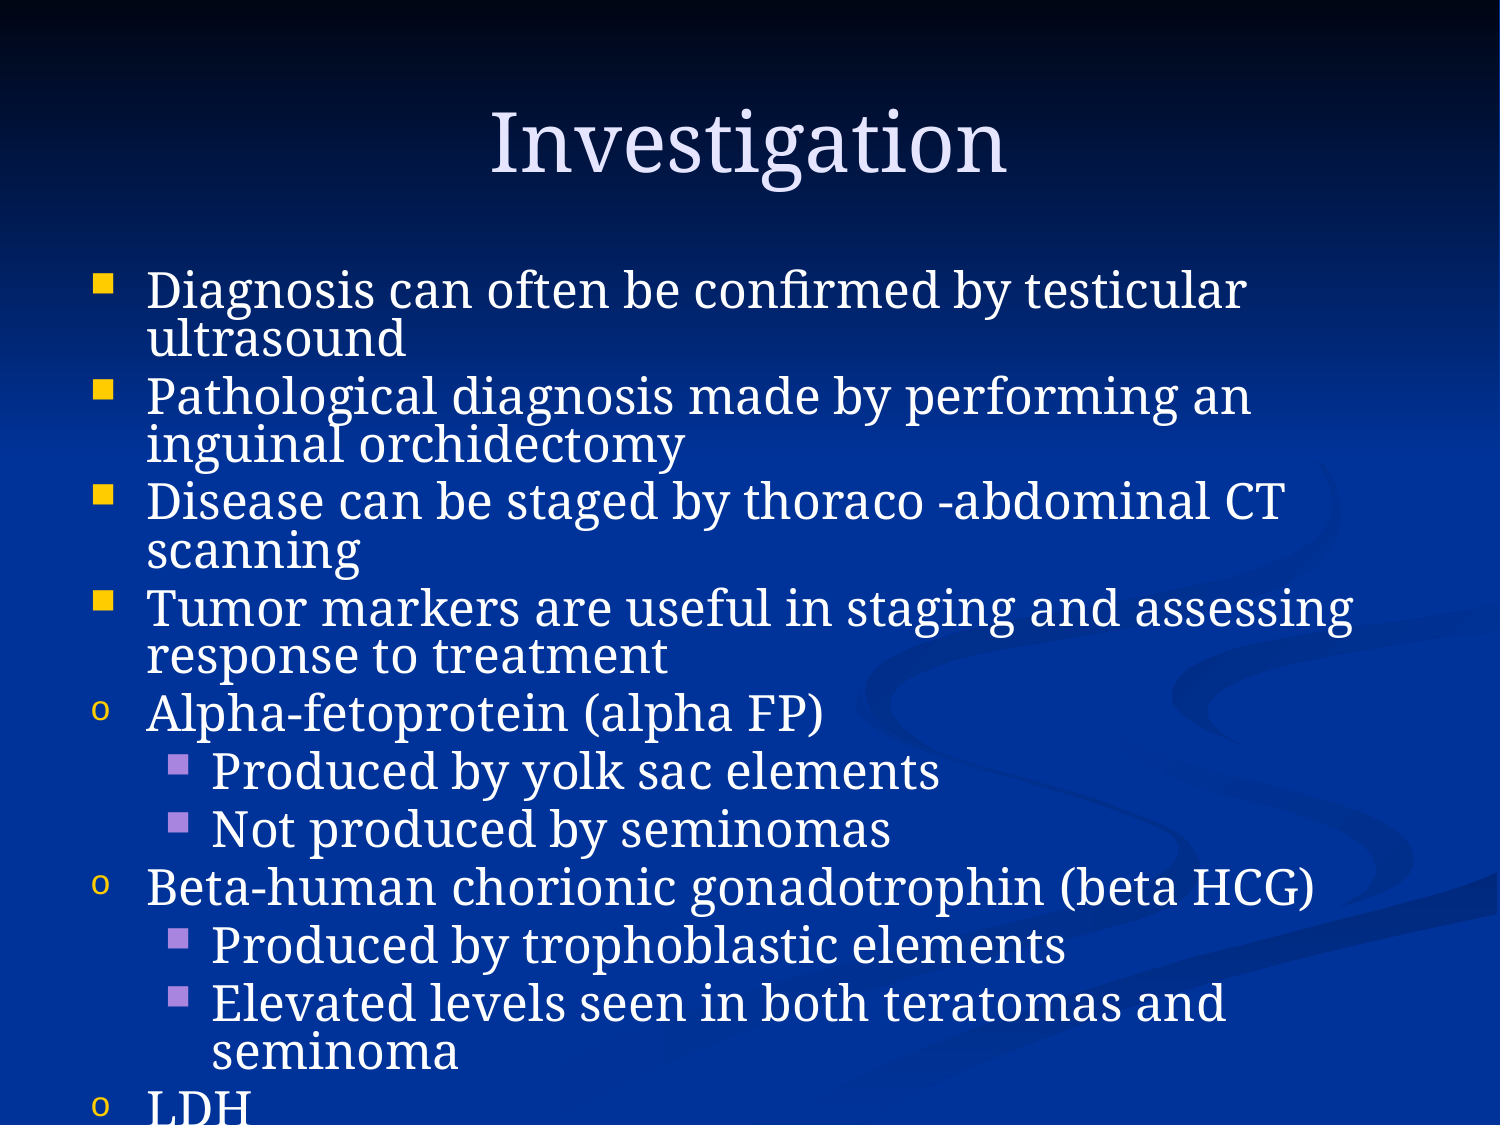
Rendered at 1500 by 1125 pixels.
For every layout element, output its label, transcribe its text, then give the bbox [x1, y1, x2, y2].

title Investigation [74, 44, 1426, 233]
list Diagnosis can often be confirmed by testicular ultrasound Pathological diagnosis made by performing an inguinal orchidectomy Disease can be staged by thoraco -abdominal CT scanning Tumor markers are useful in staging and assessing response to treatment Alpha-fetoprotein (alpha FP) Produced by yolk sac elements Not produced by seminomas Beta-human chorionic gonadotrophin (beta HCG) Produced by trophoblastic elements Elevated levels seen in both teratomas and seminoma LDH [74, 262, 1426, 1006]
